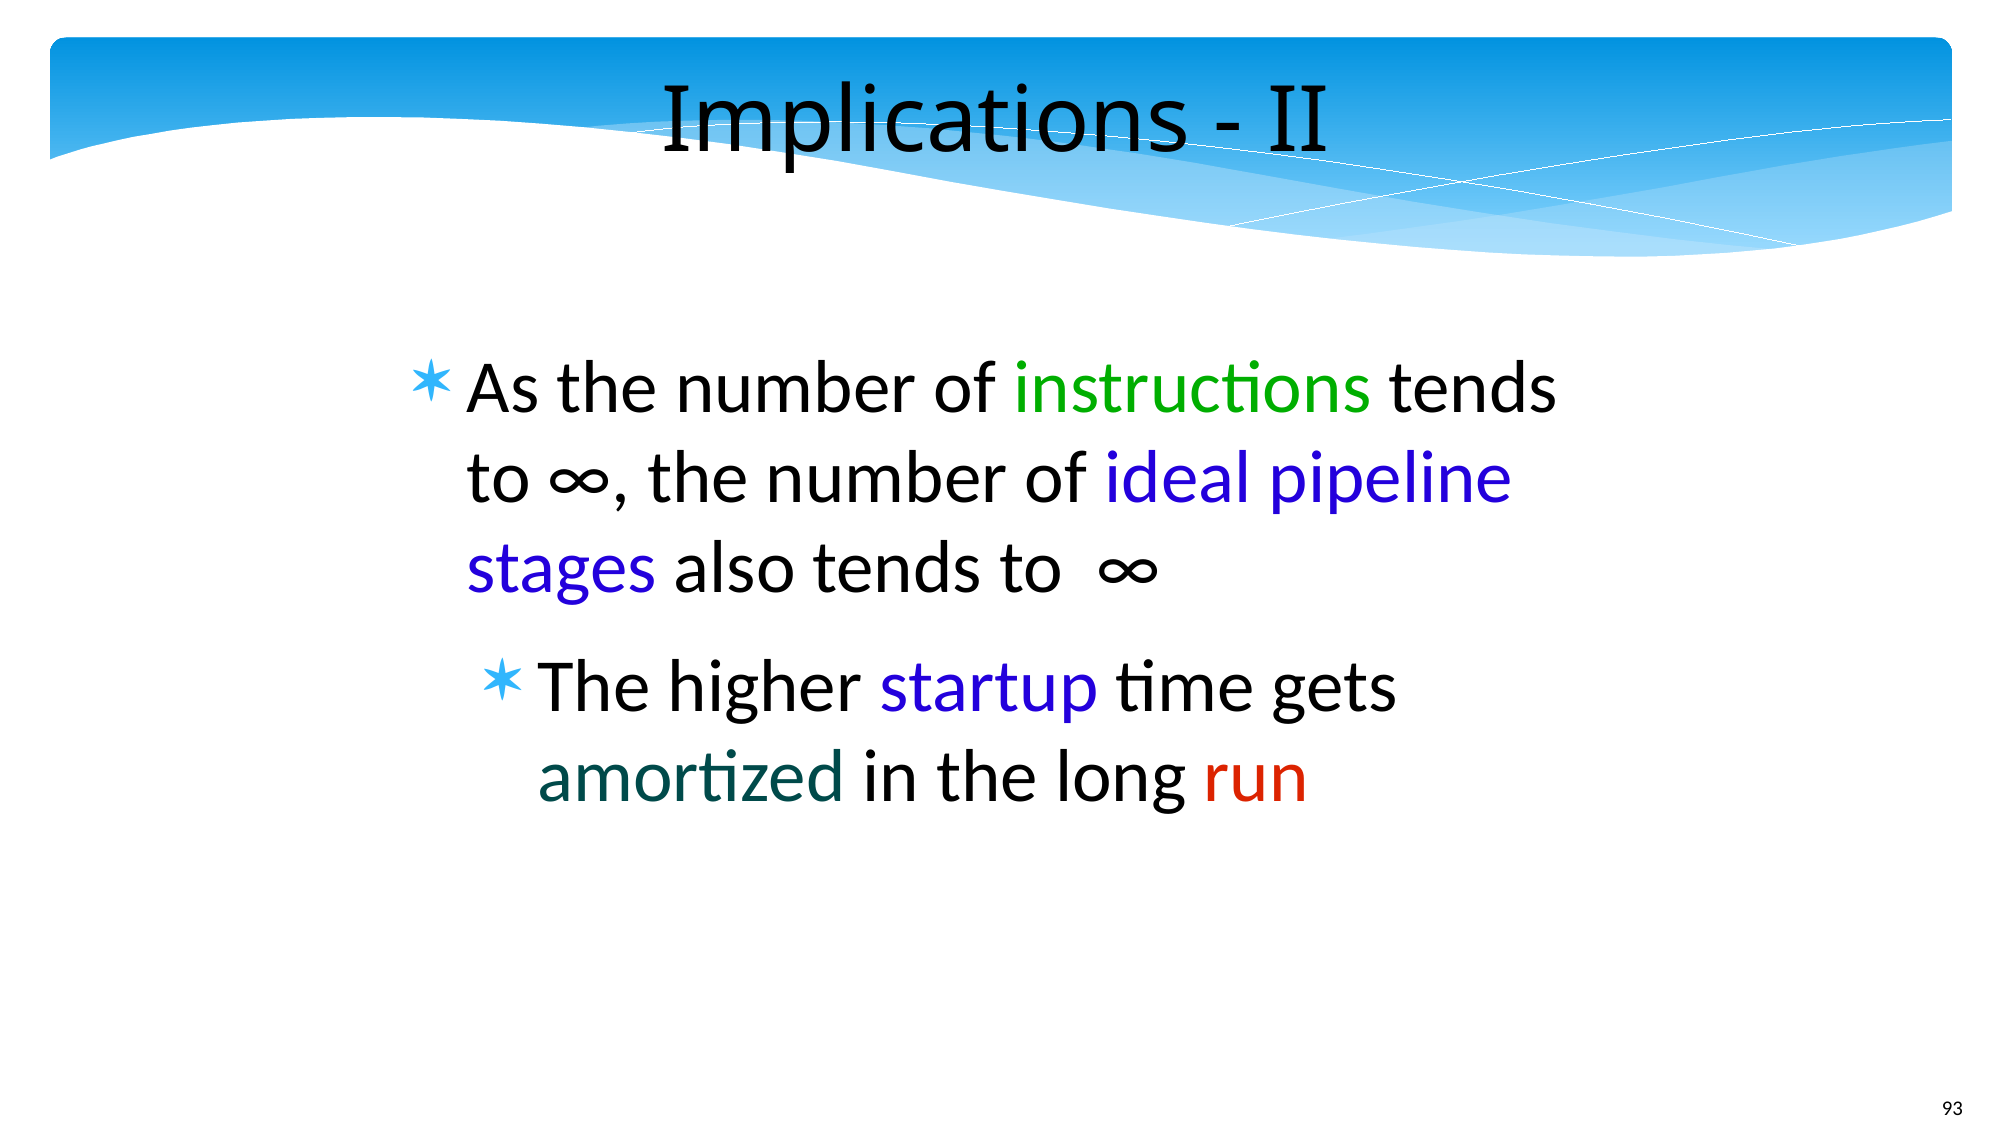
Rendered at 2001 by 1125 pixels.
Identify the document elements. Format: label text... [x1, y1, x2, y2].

title Implications - II [387, 37, 1605, 192]
list As the number of instructions tends to ∞, the number of ideal pipeline stages also tends to ∞ The higher startup time gets amortized in the long run [395, 337, 1613, 825]
